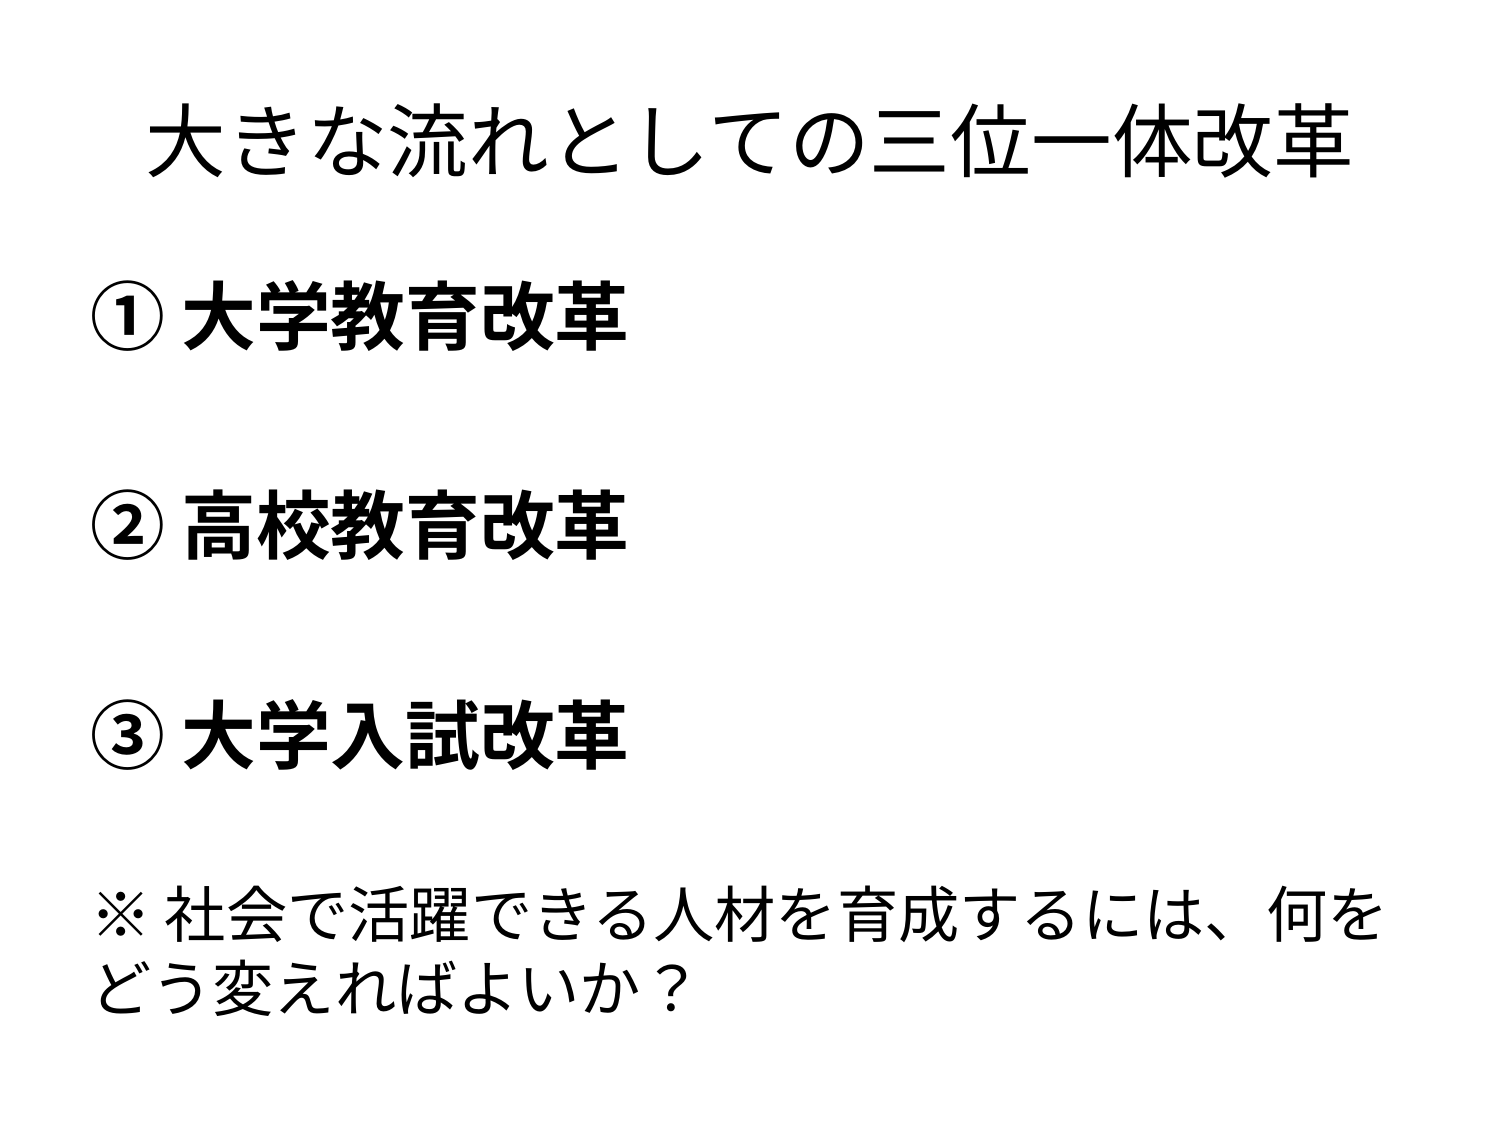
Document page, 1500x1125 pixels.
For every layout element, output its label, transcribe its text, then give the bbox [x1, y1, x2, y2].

list ①大学教育改革 ②高校教育改革 ③大学入試改革 ※社会で活躍できる人材を育成するには、何をどう変えればよいか？ [75, 262, 1425, 1035]
title 大きな流れとしての三位一体改革 [75, 45, 1425, 233]
